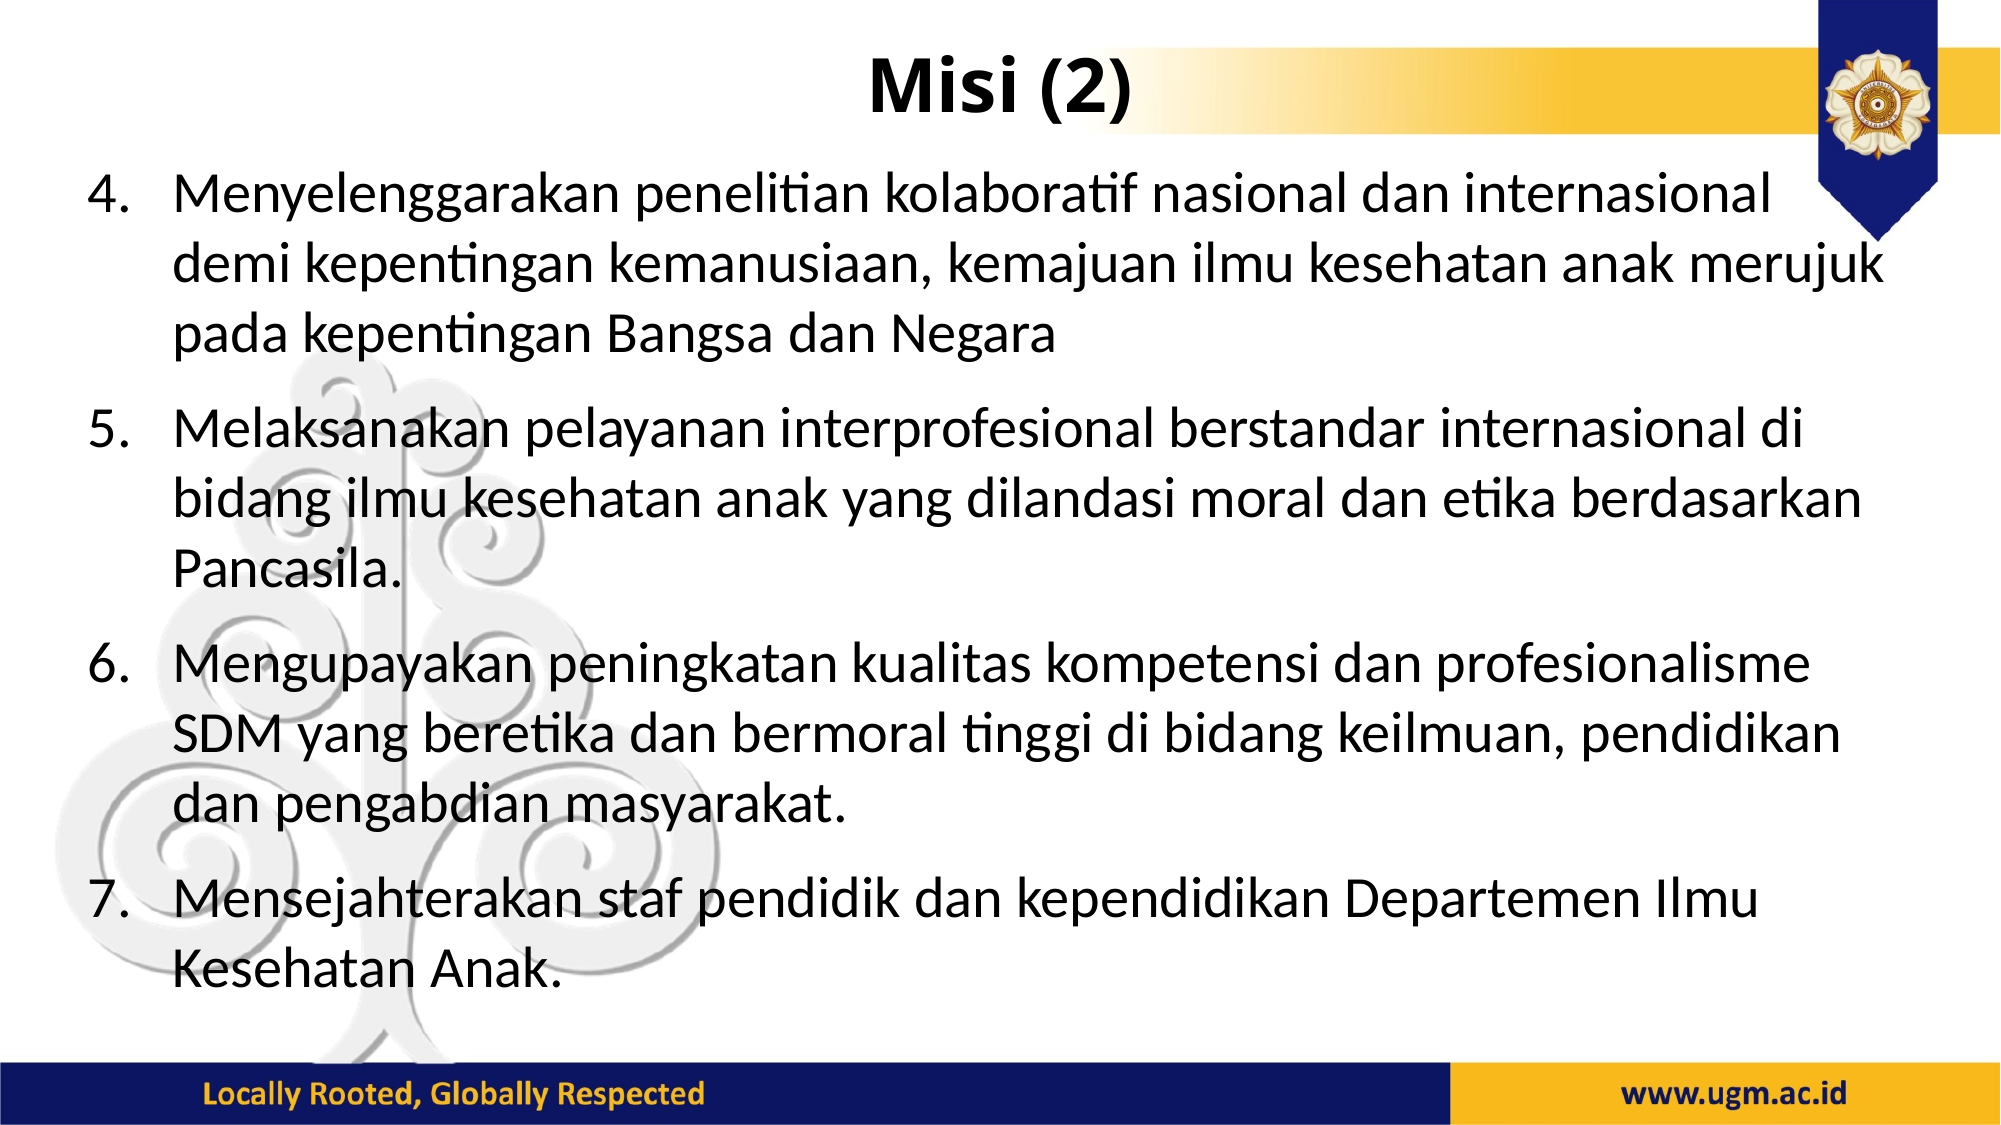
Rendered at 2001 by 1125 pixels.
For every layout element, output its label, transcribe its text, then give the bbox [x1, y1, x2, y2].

title Misi (2) [150, 38, 1850, 126]
subtitle Menyelenggarakan penelitian kolaboratif nasional dan internasional demi kepentingan kemanusiaan, kemajuan ilmu kesehatan anak merujuk pada kepentingan Bangsa dan Negara Melaksanakan pelayanan interprofesional berstandar internasional di bidang ilmu kesehatan anak yang dilandasi moral dan etika berdasarkan Pancasila. Mengupayakan peningkatan kualitas kompetensi dan profesionalisme SDM yang beretika dan bermoral tinggi di bidang keilmuan, pendidikan dan pengabdian masyarakat. Mensejahterakan staf pendidik dan kependidikan Departemen Ilmu Kesehatan Anak. [72, 146, 1905, 930]
picture [0, 0, 2001, 1125]
